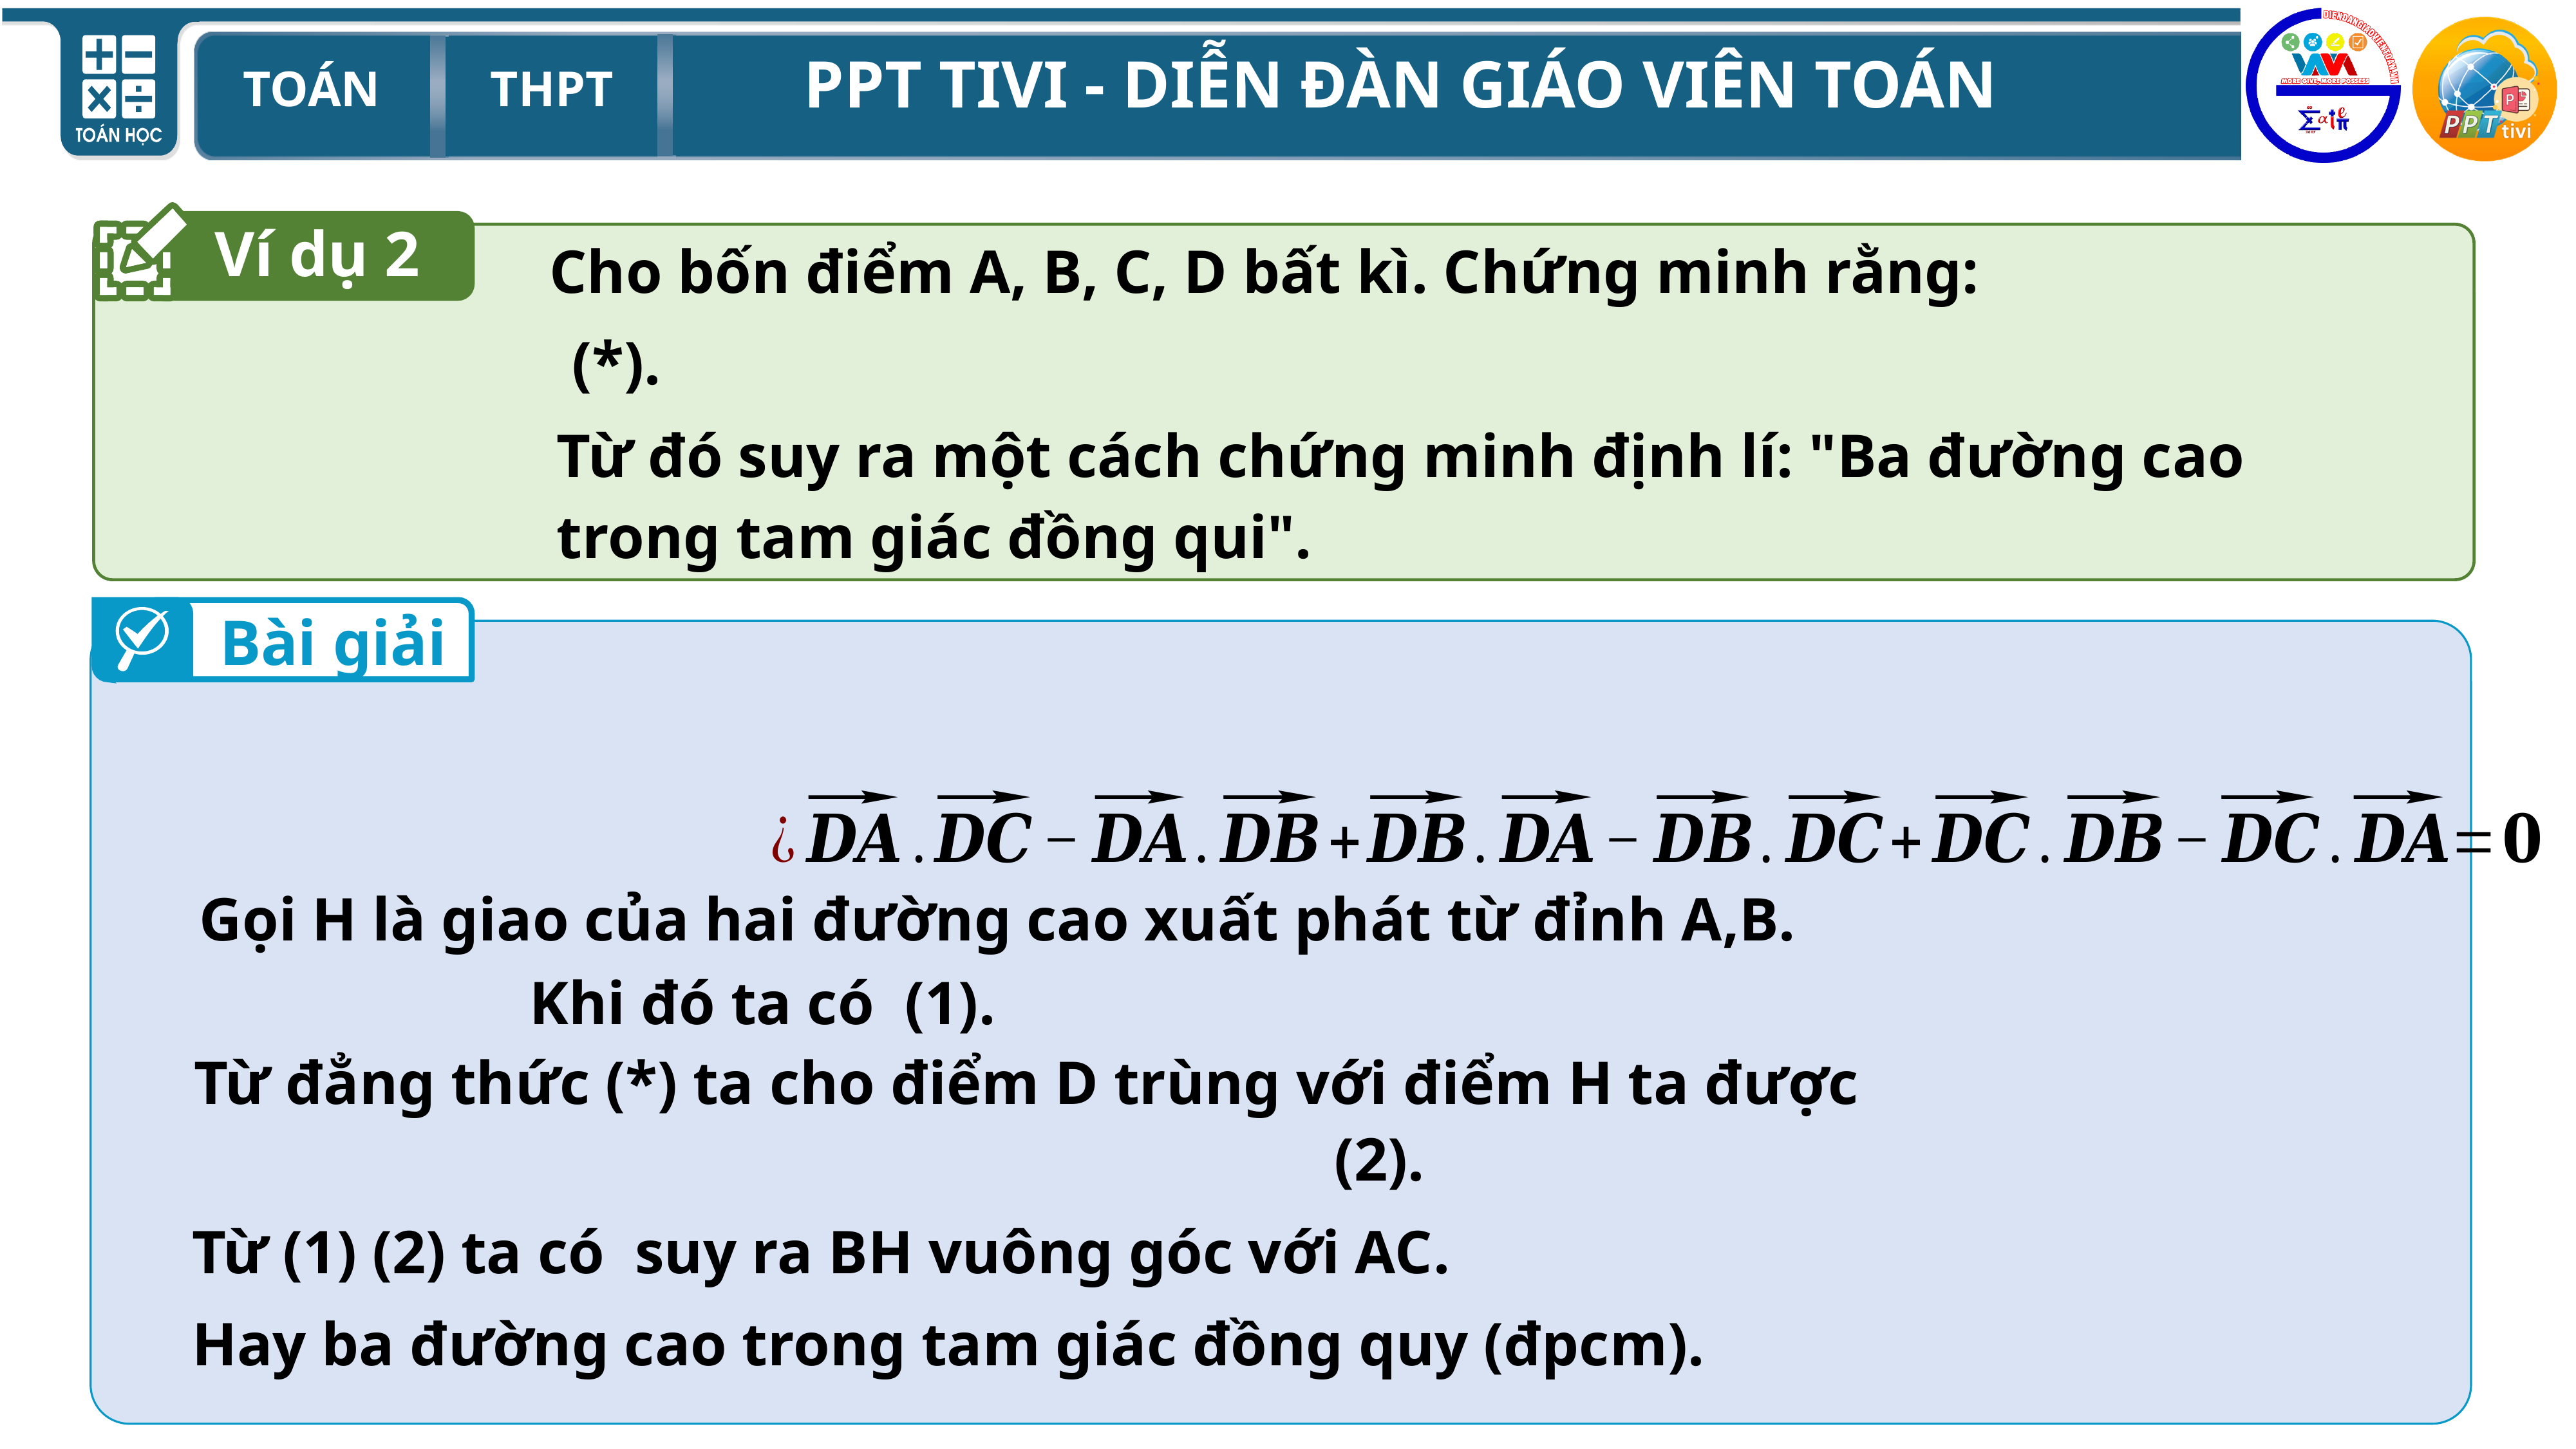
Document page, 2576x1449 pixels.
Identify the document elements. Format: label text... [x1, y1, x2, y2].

picture [2, 22, 2241, 160]
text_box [95, 598, 472, 684]
text_box Gọi H là giao của hai đường cao xuất phát từ đỉnh A,B. [123, 866, 1888, 958]
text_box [93, 201, 472, 302]
picture [2246, 8, 2401, 163]
text_box [93, 223, 2475, 581]
text_box Từ đẳng thức (*) ta cho điểm D trùng với điểm H ta được [184, 1040, 1888, 1121]
text_box [89, 620, 2472, 1425]
picture [2412, 16, 2557, 162]
